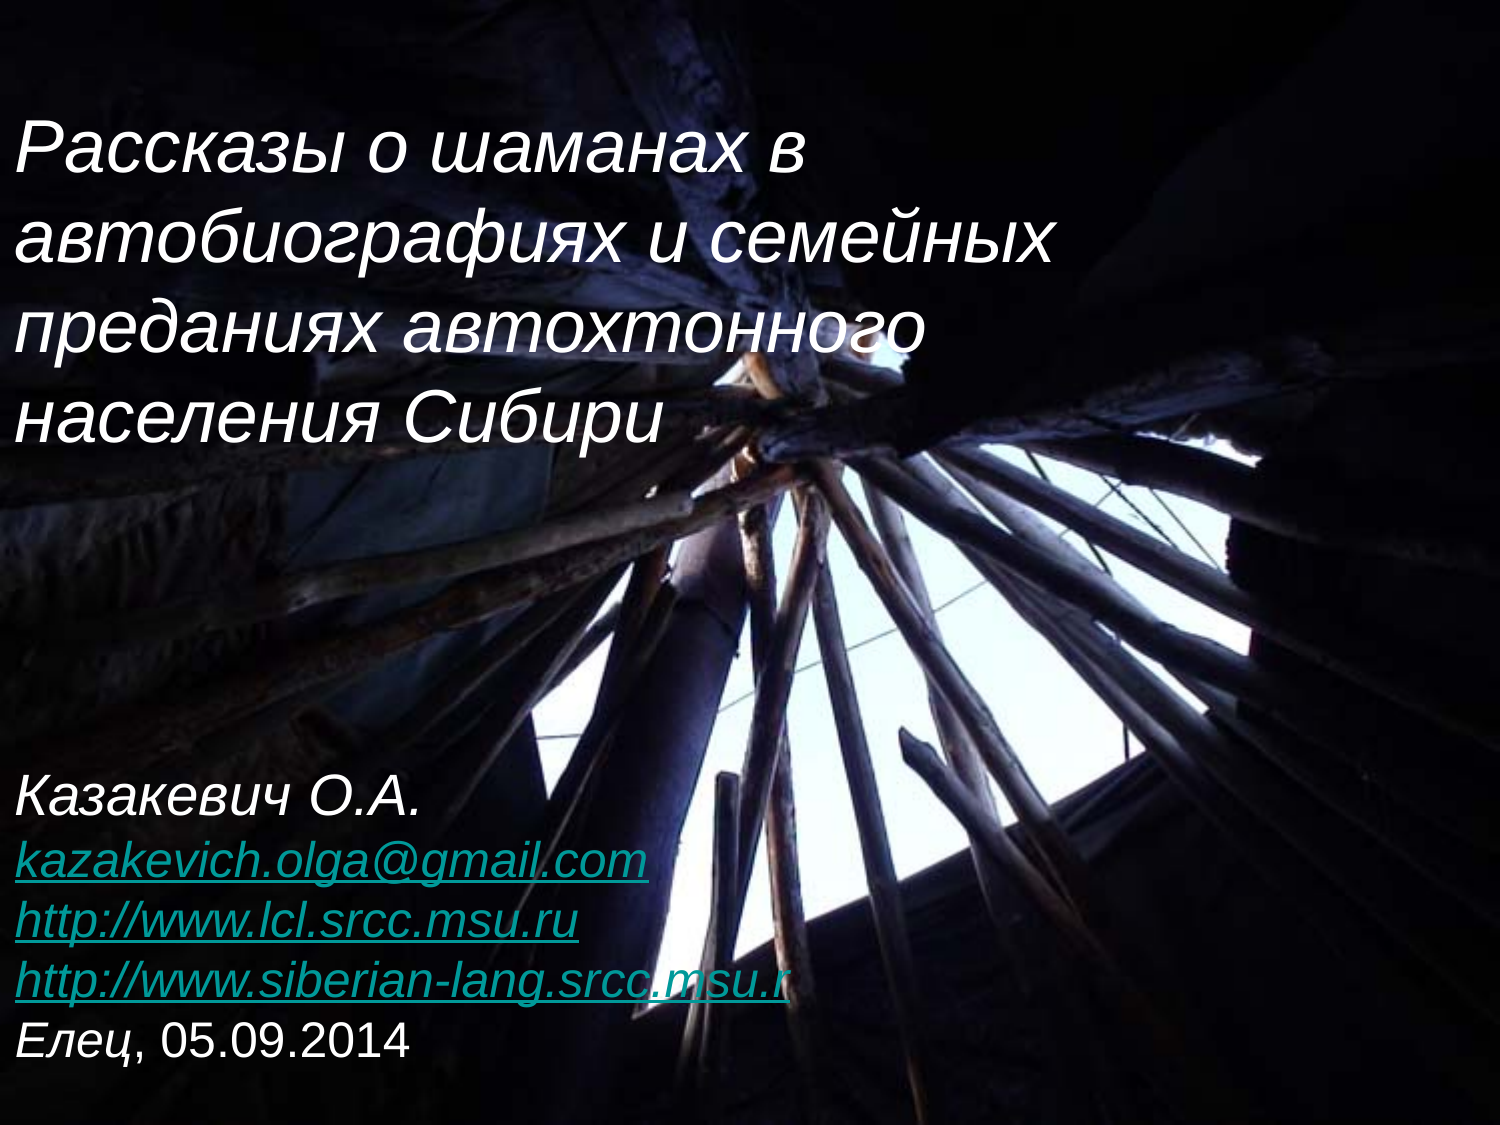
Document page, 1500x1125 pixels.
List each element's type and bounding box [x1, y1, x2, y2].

list [0, 0, 1500, 1125]
